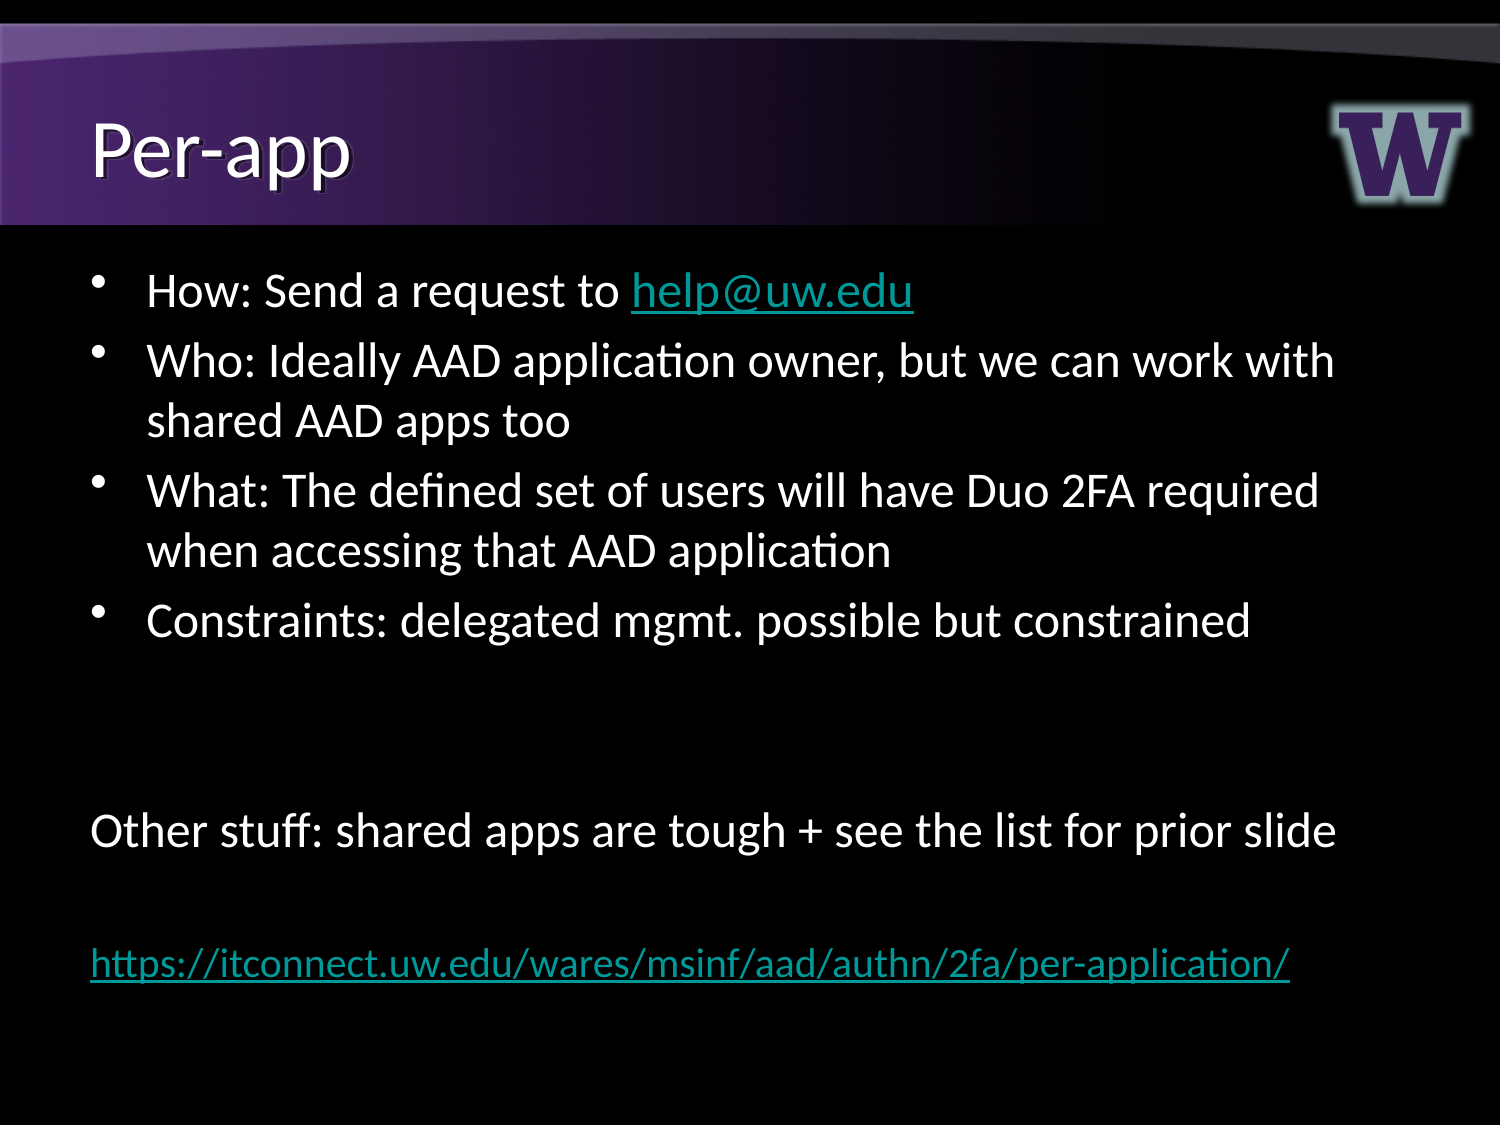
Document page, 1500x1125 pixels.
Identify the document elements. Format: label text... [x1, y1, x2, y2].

list How: Send a request to help@uw.edu Who: Ideally AAD application owner, but we can work with shared AAD apps too What: The defined set of users will have Duo 2FA required when accessing that AAD application Constraints: delegated mgmt. possible but constrained Other stuff: shared apps are tough + see the list for prior slide https://itconnect.uw.edu/wares/msinf/aad/authn/2fa/per-application/ [74, 249, 1426, 1088]
title Per-app [74, 74, 1326, 213]
picture [0, 0, 1500, 225]
